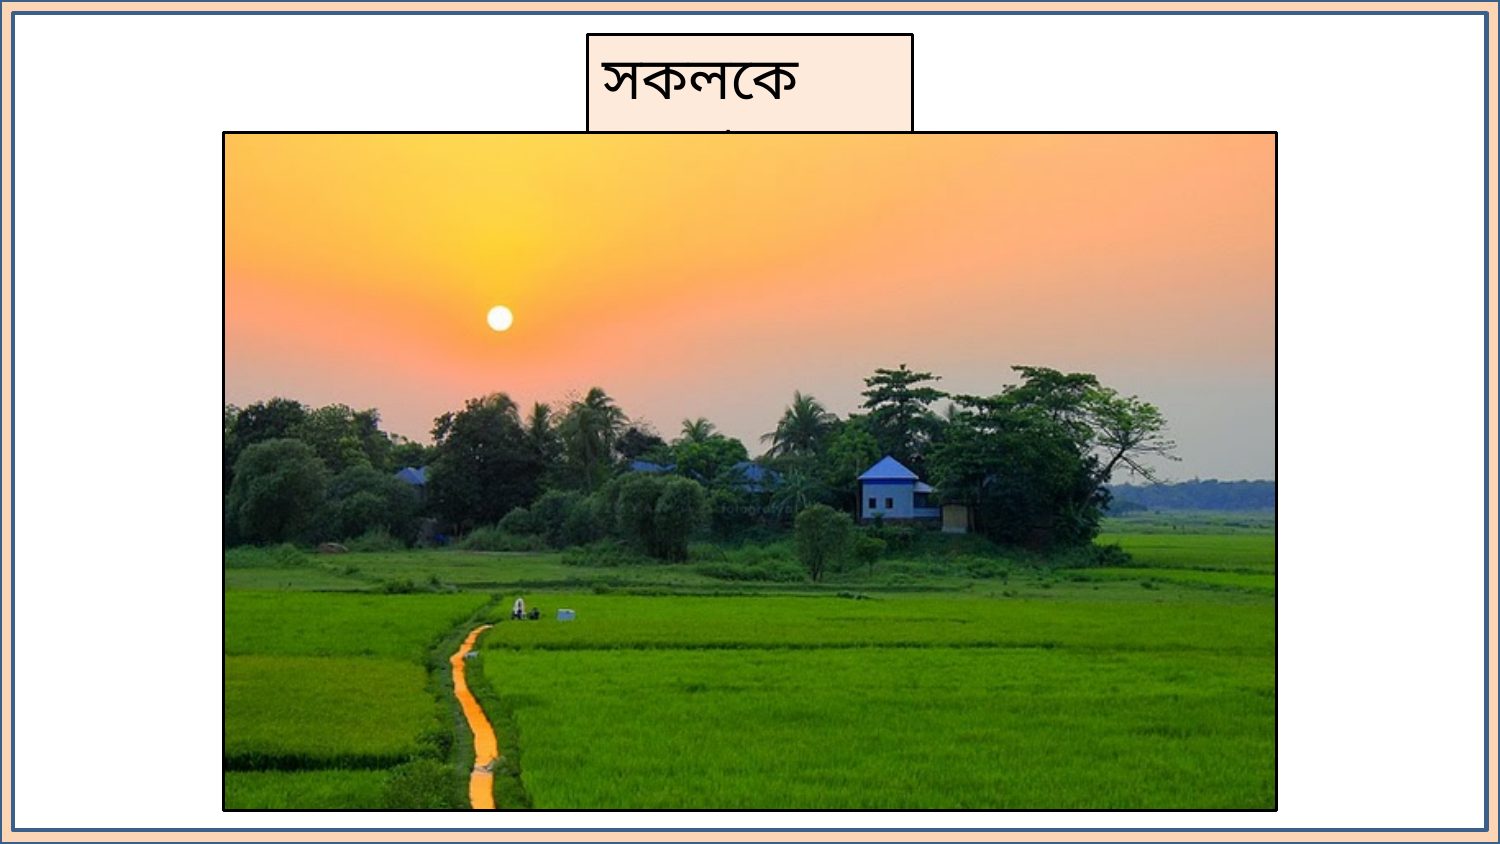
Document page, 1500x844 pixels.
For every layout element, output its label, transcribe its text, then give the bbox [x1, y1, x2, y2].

text_box সকলকে ধন্যবাদ [587, 34, 913, 131]
picture [224, 134, 1276, 810]
